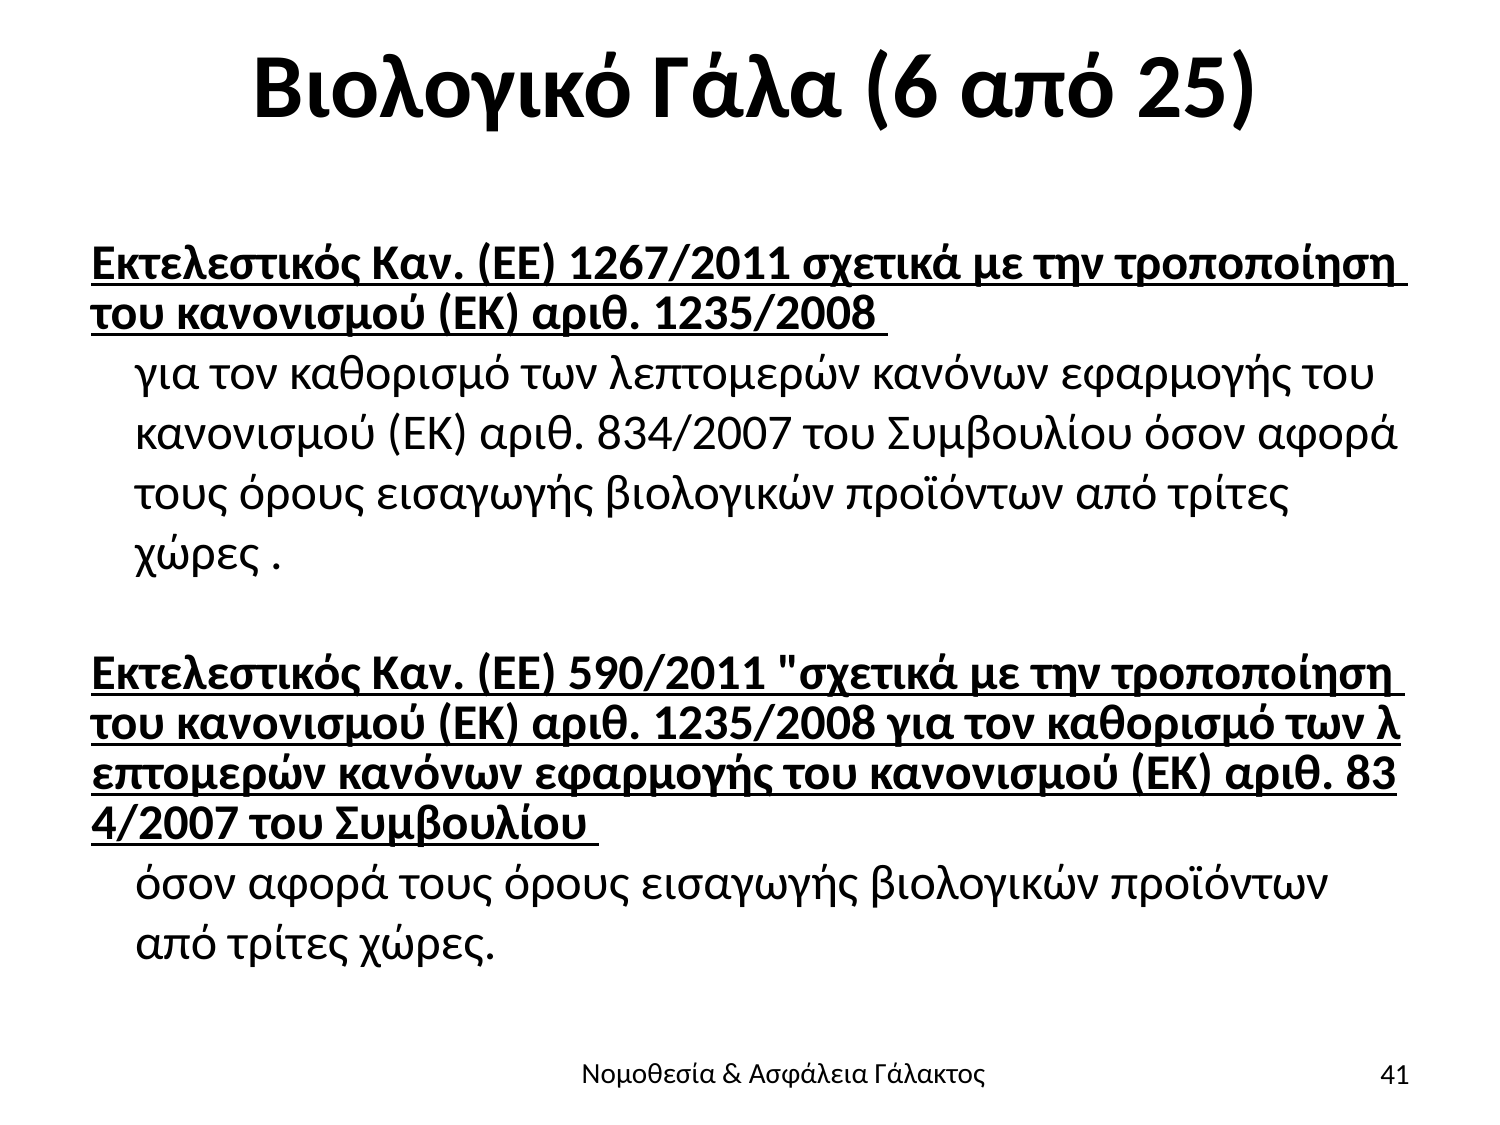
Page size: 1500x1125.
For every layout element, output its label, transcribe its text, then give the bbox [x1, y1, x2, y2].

slide_number 41 [1074, 1042, 1425, 1103]
text_box Εκτελεστικός Καν. (ΕΕ) 1267/2011 σχετικά με την τροποποίηση του κανονισμού (ΕΚ) αριθ. 1235/2008 για τον καθορισμό των λεπτομερών κανόνων εφαρμογής του κανονισμού (ΕΚ) αριθ. 834/2007 του Συμβουλίου όσον αφορά τους όρους εισαγωγής βιολογικών προϊόντων από τρίτες χώρες . Εκτελεστικός Καν. (ΕΕ) 590/2011 "σχετικά με την τροποποίηση του κανονισμού (ΕΚ) αριθ. 1235/2008 για τον καθορισμό των λεπτομερών κανόνων εφαρμογής του κανονισμού (ΕΚ) αριθ. 834/2007 του Συμβουλίου όσον αφορά τους όρους εισαγωγής βιολογικών προϊόντων από τρίτες χώρες. [76, 221, 1436, 837]
text_box Νομοθεσία & Ασφάλεια Γάλακτος [521, 1046, 1046, 1125]
title Βιολογικό Γάλα (6 από 25) [64, 7, 1447, 173]
